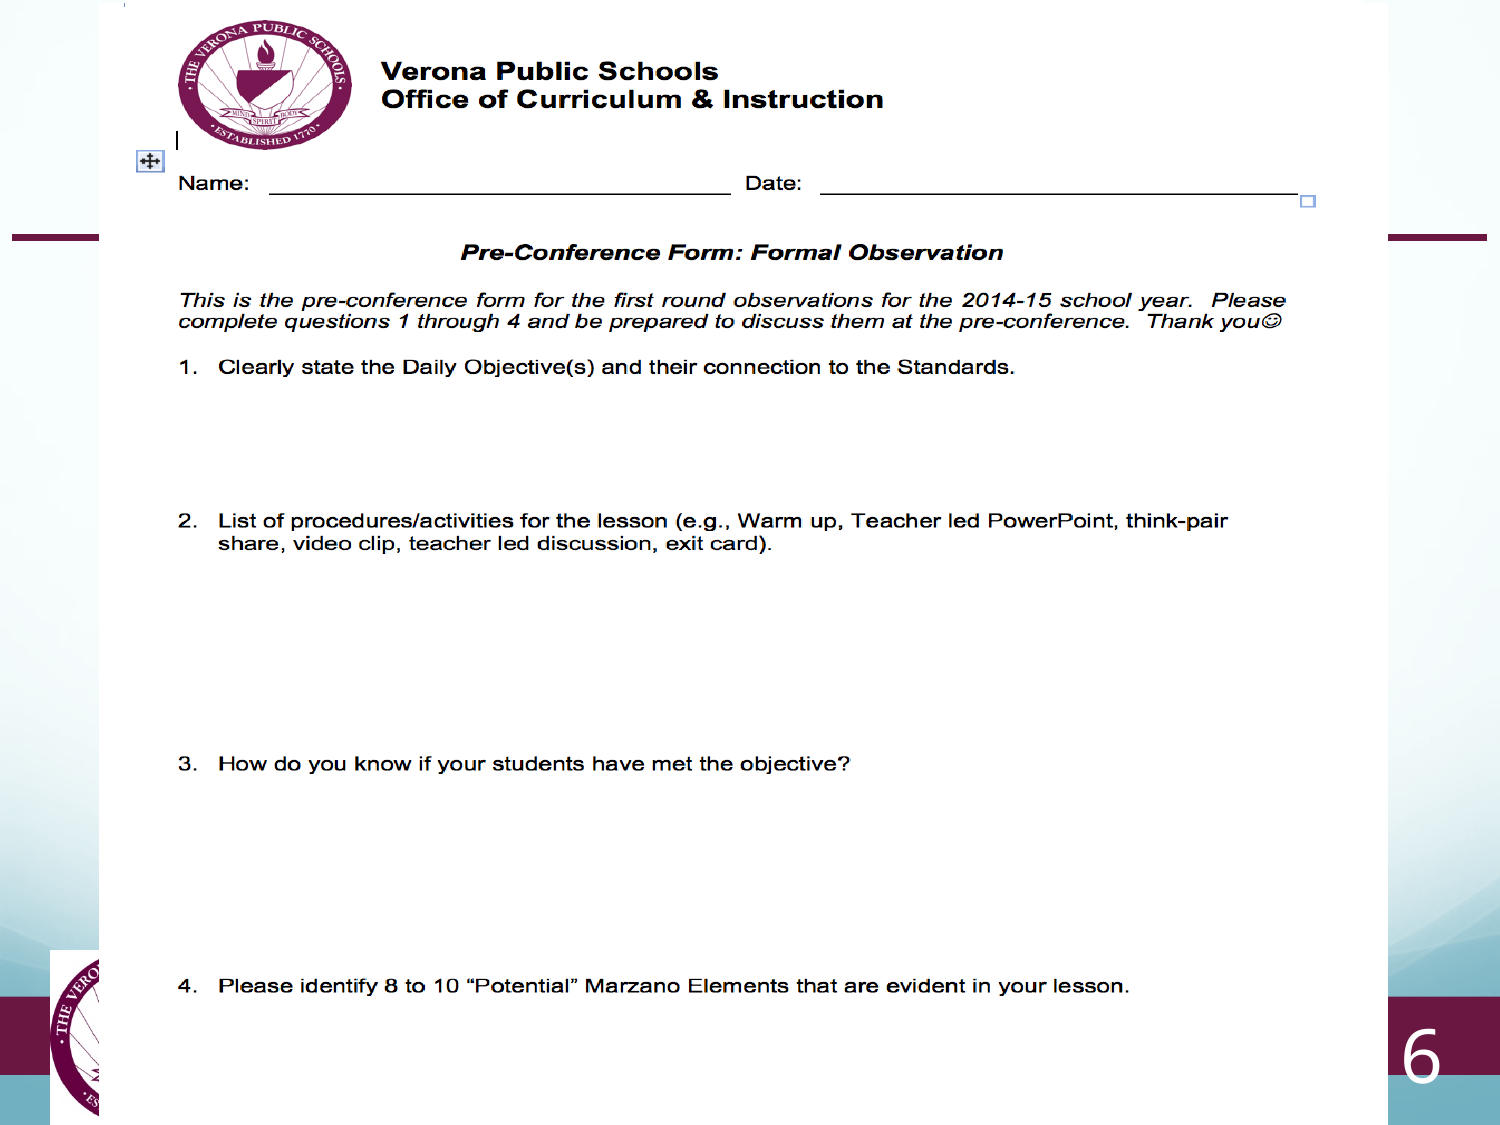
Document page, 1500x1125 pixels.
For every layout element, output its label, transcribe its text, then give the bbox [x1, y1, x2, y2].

picture [50, 0, 1388, 1125]
slide_number 6 [1408, 1029, 1459, 1090]
